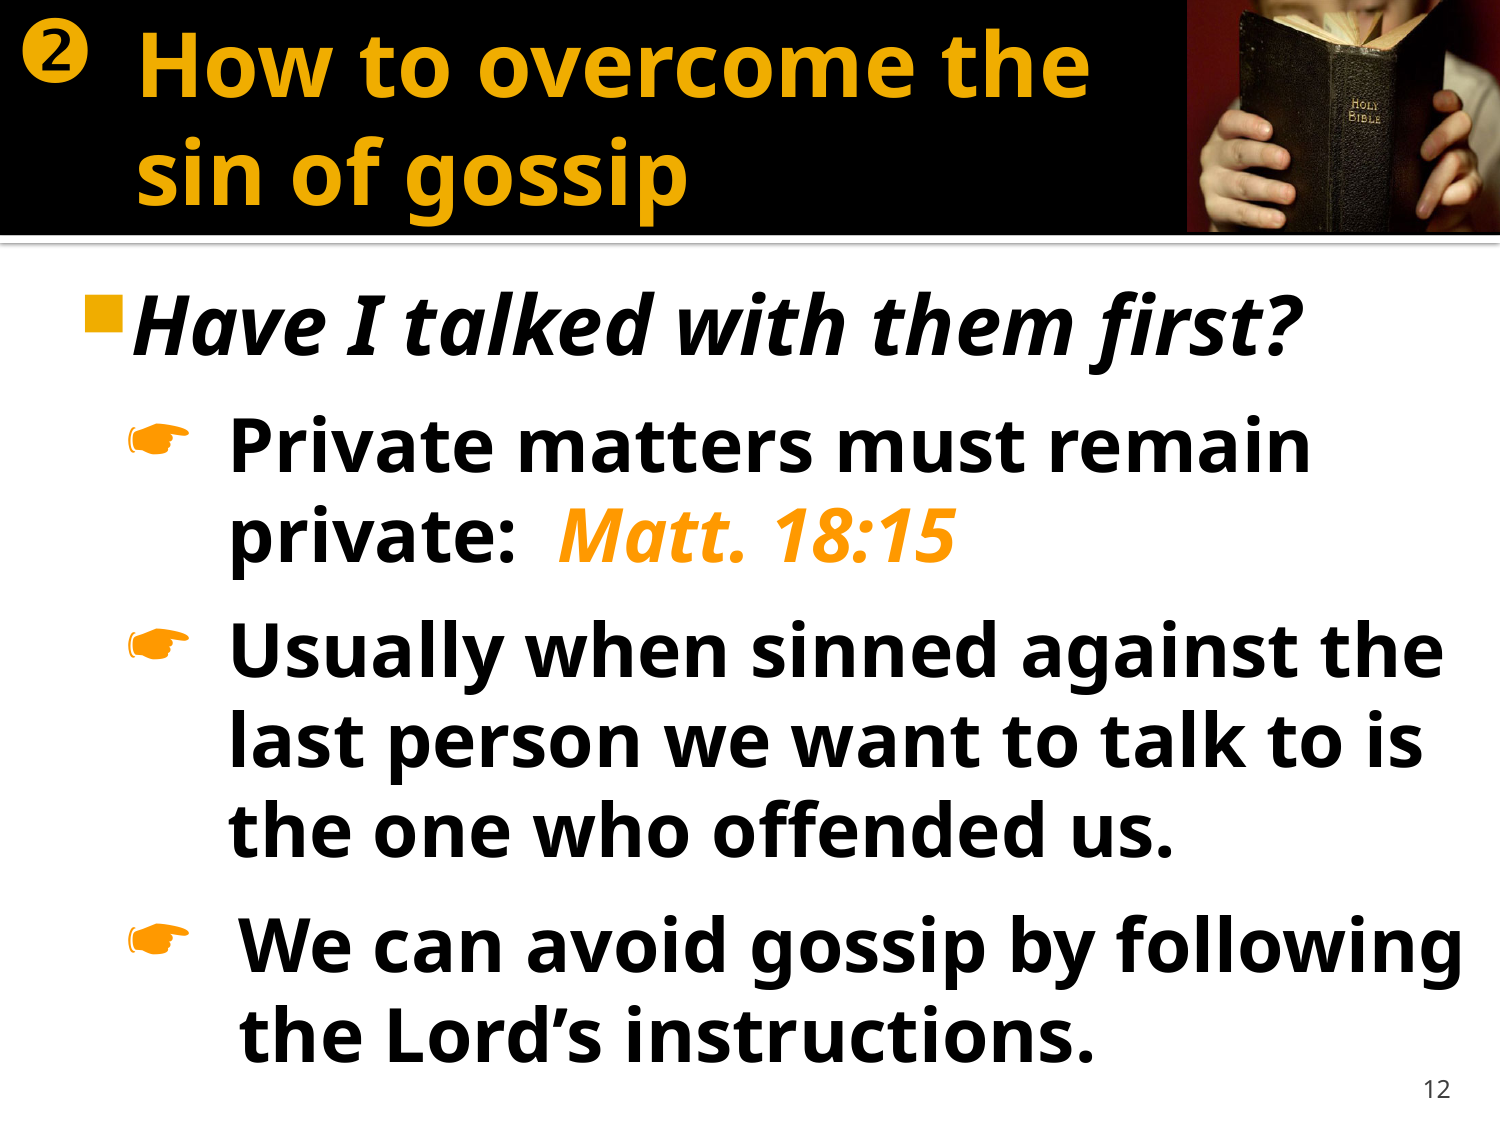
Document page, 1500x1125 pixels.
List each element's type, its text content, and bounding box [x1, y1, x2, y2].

list Have I talked with them first? Private matters must remain private: Matt. 18:15 Usually when sinned against the last person we want to talk to is the one who offended us. We can avoid gossip by following the Lord’s instructions. [50, 204, 1500, 1125]
title How to overcome the sin of gossip [0, 0, 1175, 231]
picture [1187, 0, 1500, 232]
slide_number 12 [1345, 1062, 1467, 1108]
